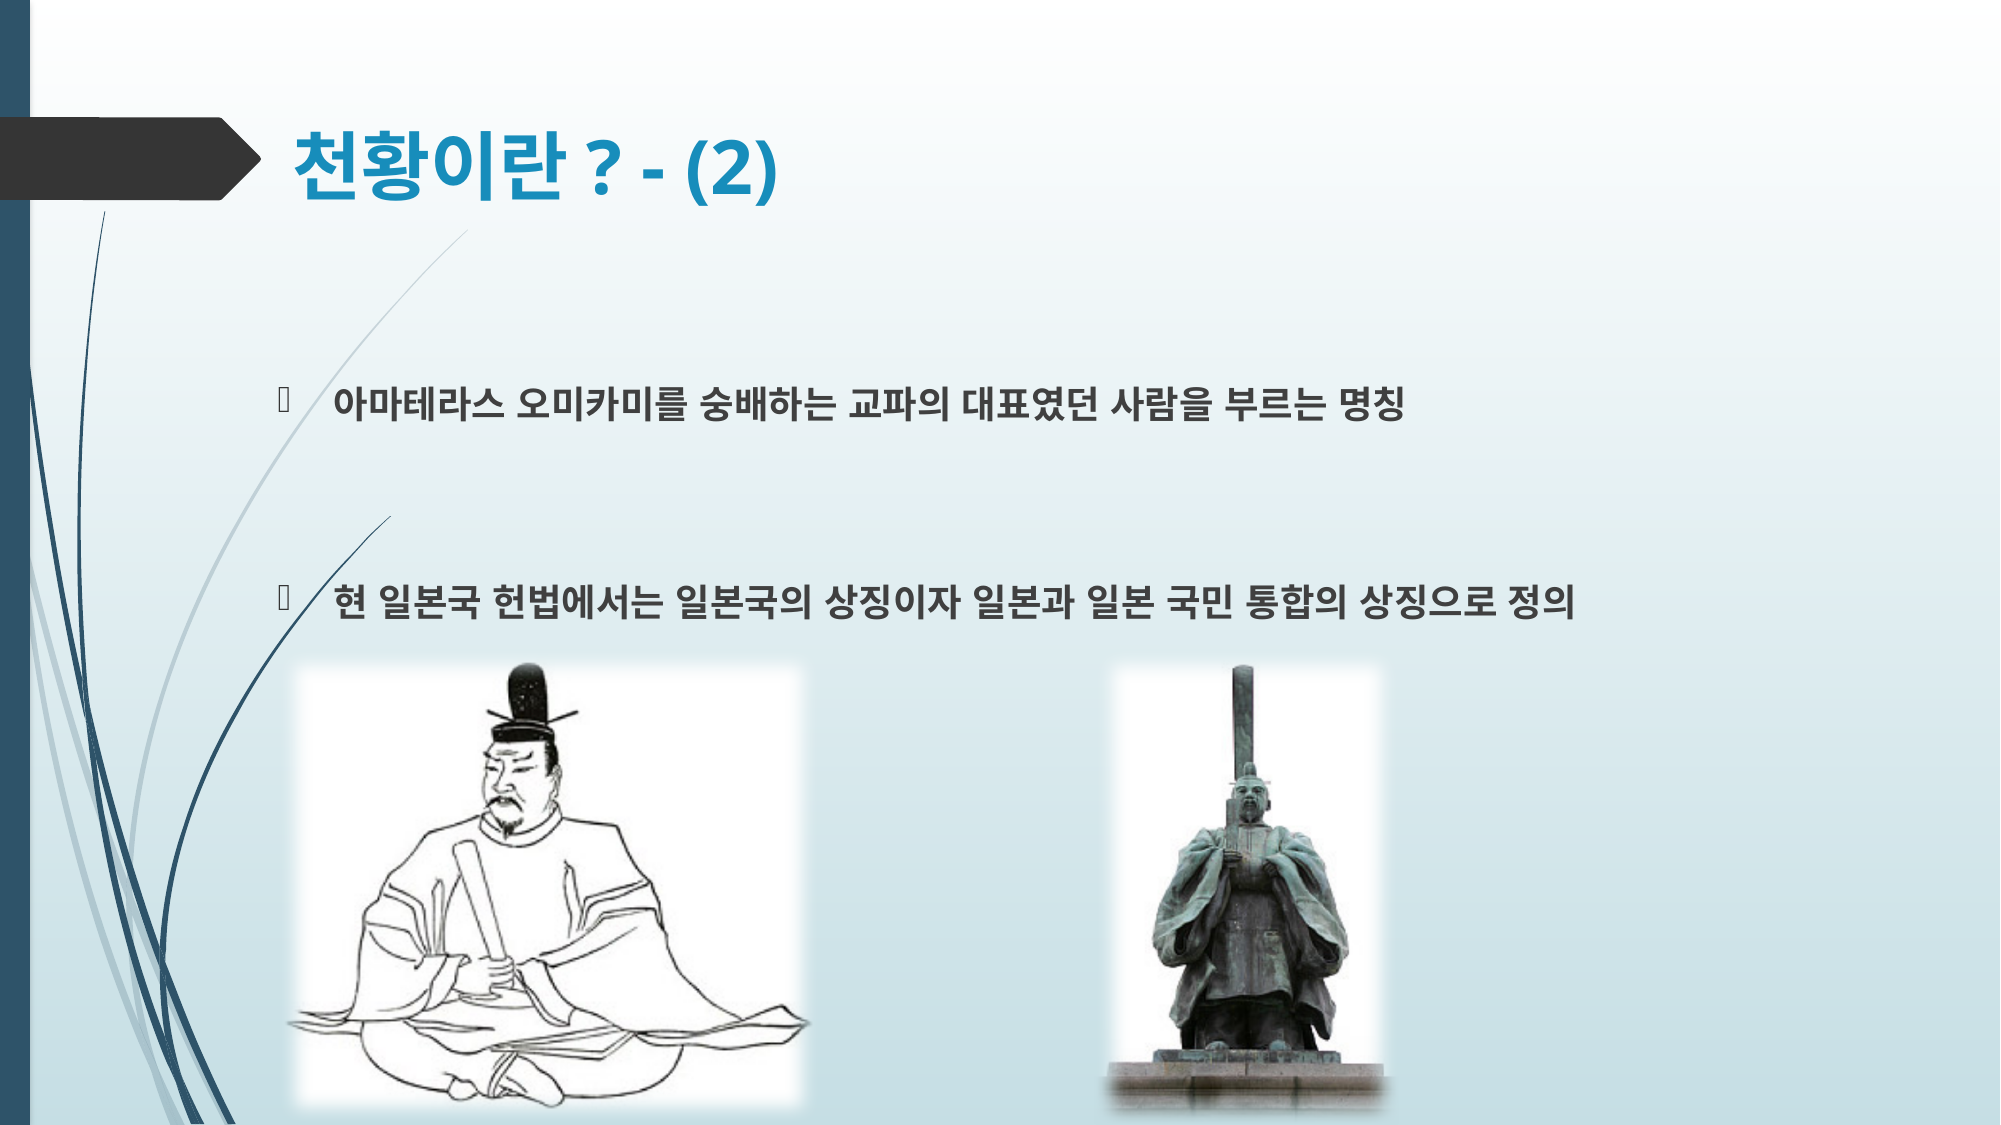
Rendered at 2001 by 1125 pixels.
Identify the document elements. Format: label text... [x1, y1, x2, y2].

title 천황이란? - (2) [277, 112, 1740, 323]
picture [1094, 647, 1401, 1125]
picture [277, 647, 820, 1125]
list 아마테라스 오미카미를 숭배하는 교파의 대표였던 사람을 부르는 명칭 현 일본국 헌법에서는 일본국의 상징이자 일본과 일본 국민 통합의 상징으로 정의 [262, 373, 1726, 994]
